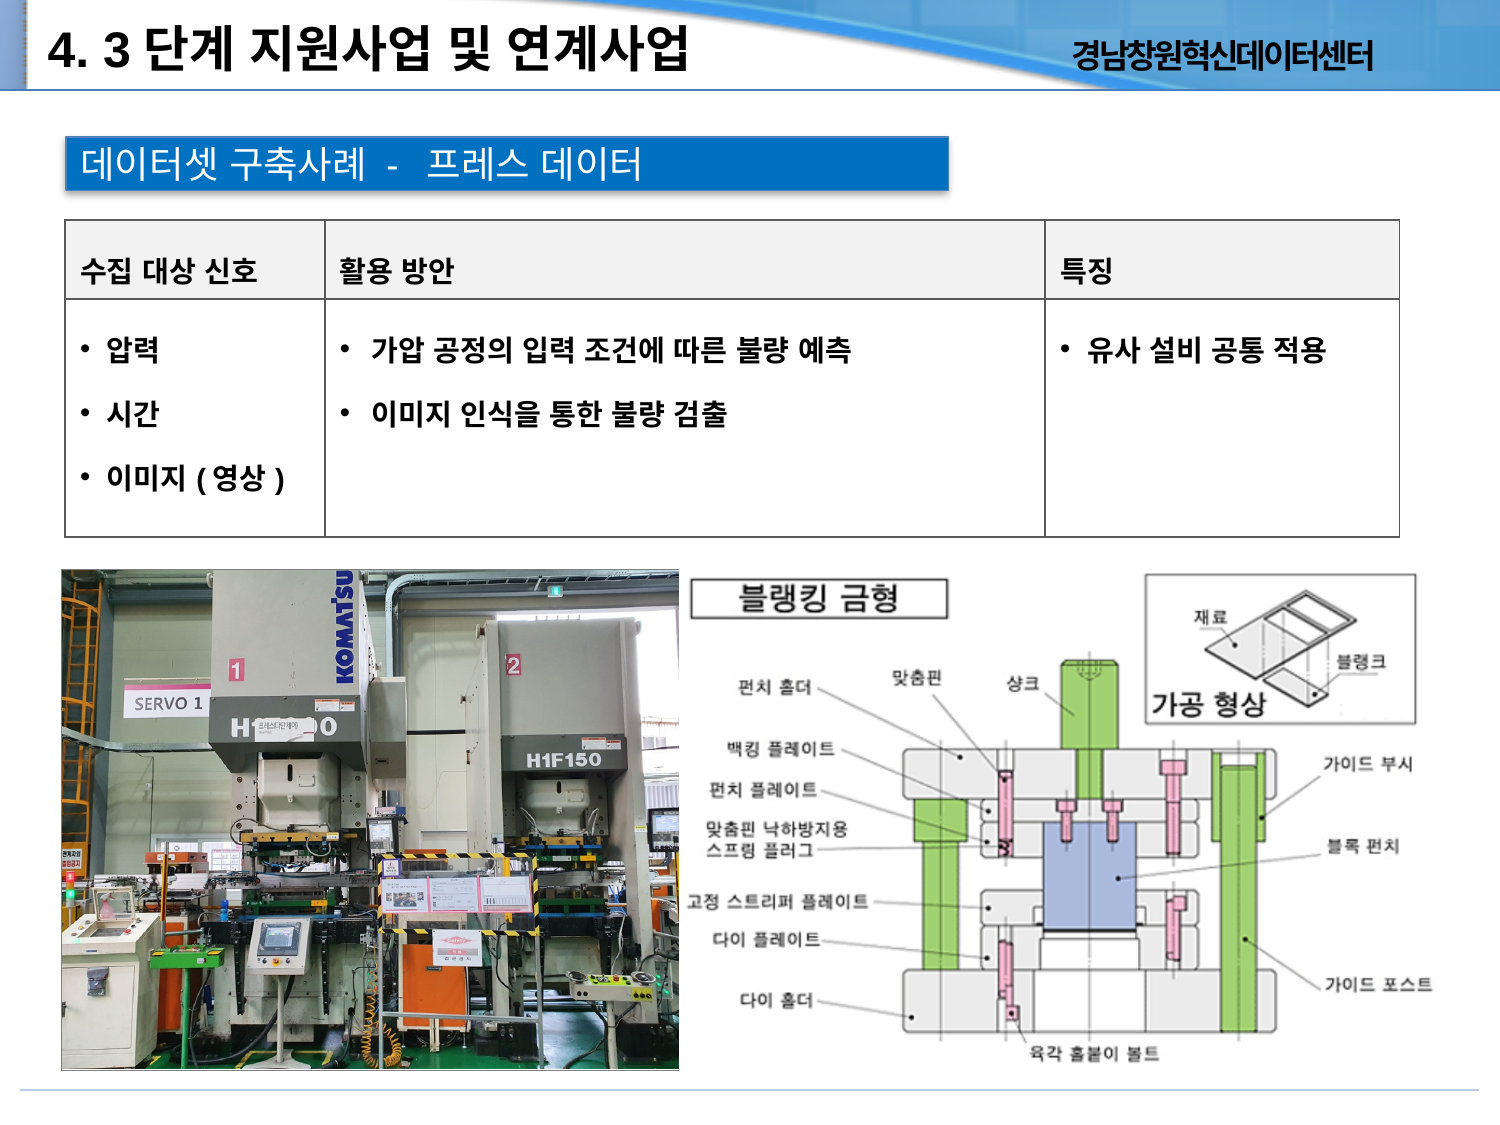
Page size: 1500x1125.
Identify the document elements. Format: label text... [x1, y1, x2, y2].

table_cell 유사 설비 공통 적용 [1046, 300, 1399, 536]
picture [61, 569, 1442, 1071]
picture [0, 0, 1500, 89]
table_cell 압력 시간 이미지(영상) [66, 300, 324, 536]
table_cell 가압 공정의 입력 조건에 따른 불량 예측 이미지 인식을 통한 불량 검출 [326, 300, 1044, 536]
table_header 활용 방안 [326, 221, 1044, 298]
table_header 수집 대상 신호 [66, 221, 324, 298]
table_header 특징 [1046, 221, 1399, 298]
text_box 데이터셋 구축사례 - 프레스 데이터 [65, 136, 949, 191]
text_box 4. 3단계 지원사업 및 연계사업 [32, 10, 770, 85]
